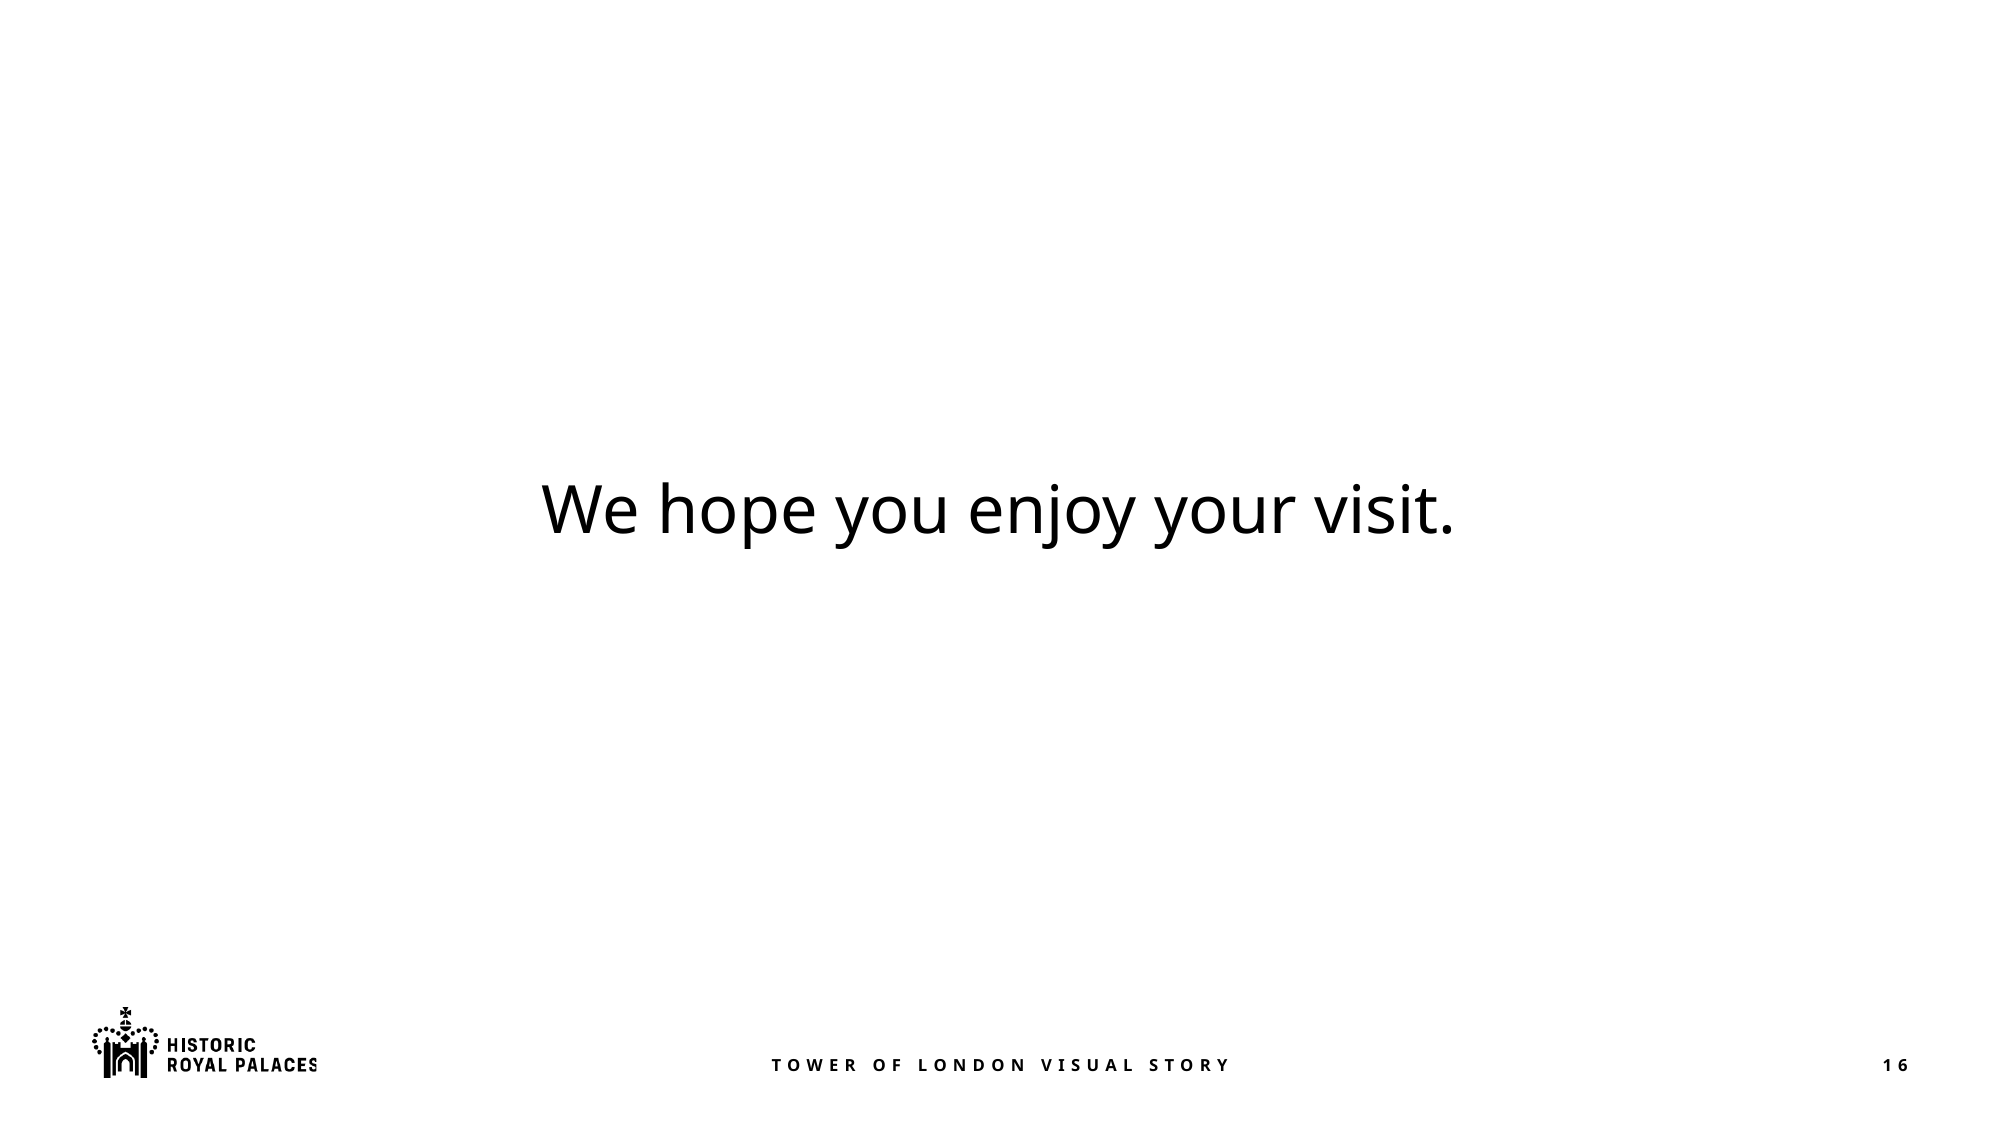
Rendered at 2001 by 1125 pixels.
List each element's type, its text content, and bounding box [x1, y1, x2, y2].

title We hope you enjoy your visit. [116, 466, 1883, 565]
footer Tower of London Visual Story [662, 1054, 1338, 1125]
slide_number 16 [1828, 1054, 1908, 1125]
